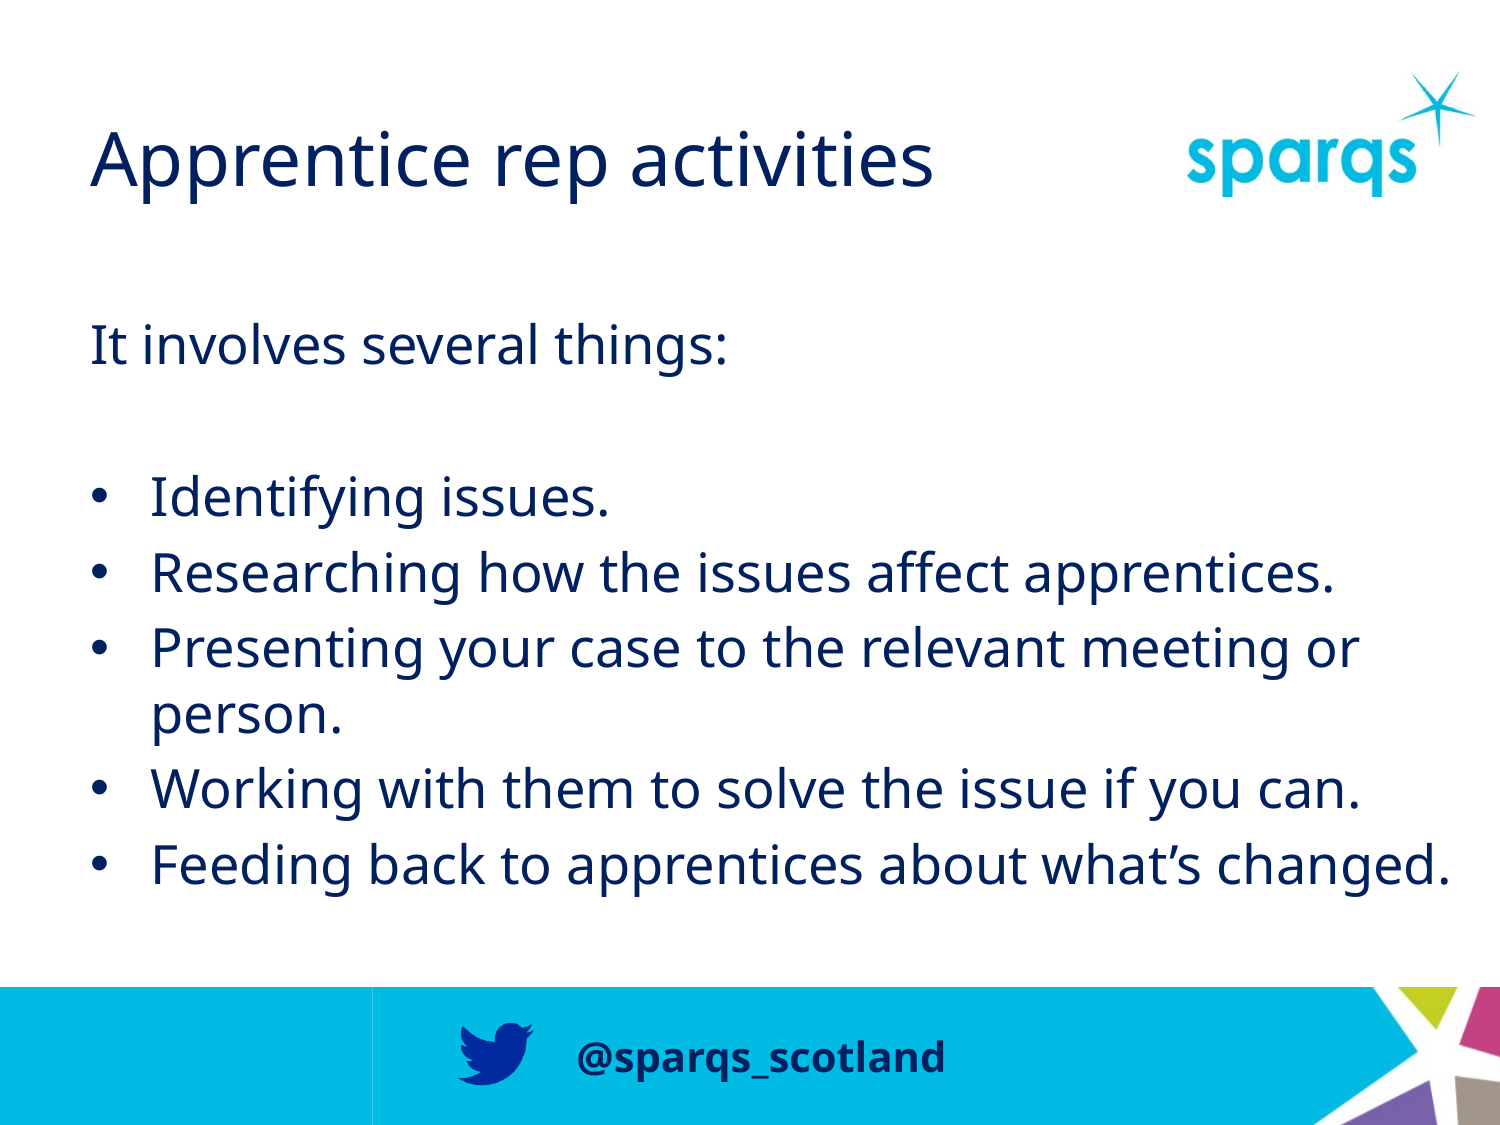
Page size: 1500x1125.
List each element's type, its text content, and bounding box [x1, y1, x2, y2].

picture [0, 987, 1500, 1125]
title Apprentice rep activities [75, 45, 1164, 268]
list It involves several things: Identifying issues. Researching how the issues affect apprentices. Presenting your case to the relevant meeting or person. Working with them to solve the issue if you can. Feeding back to apprentices about what’s changed. [75, 302, 1471, 965]
picture [1187, 71, 1477, 197]
